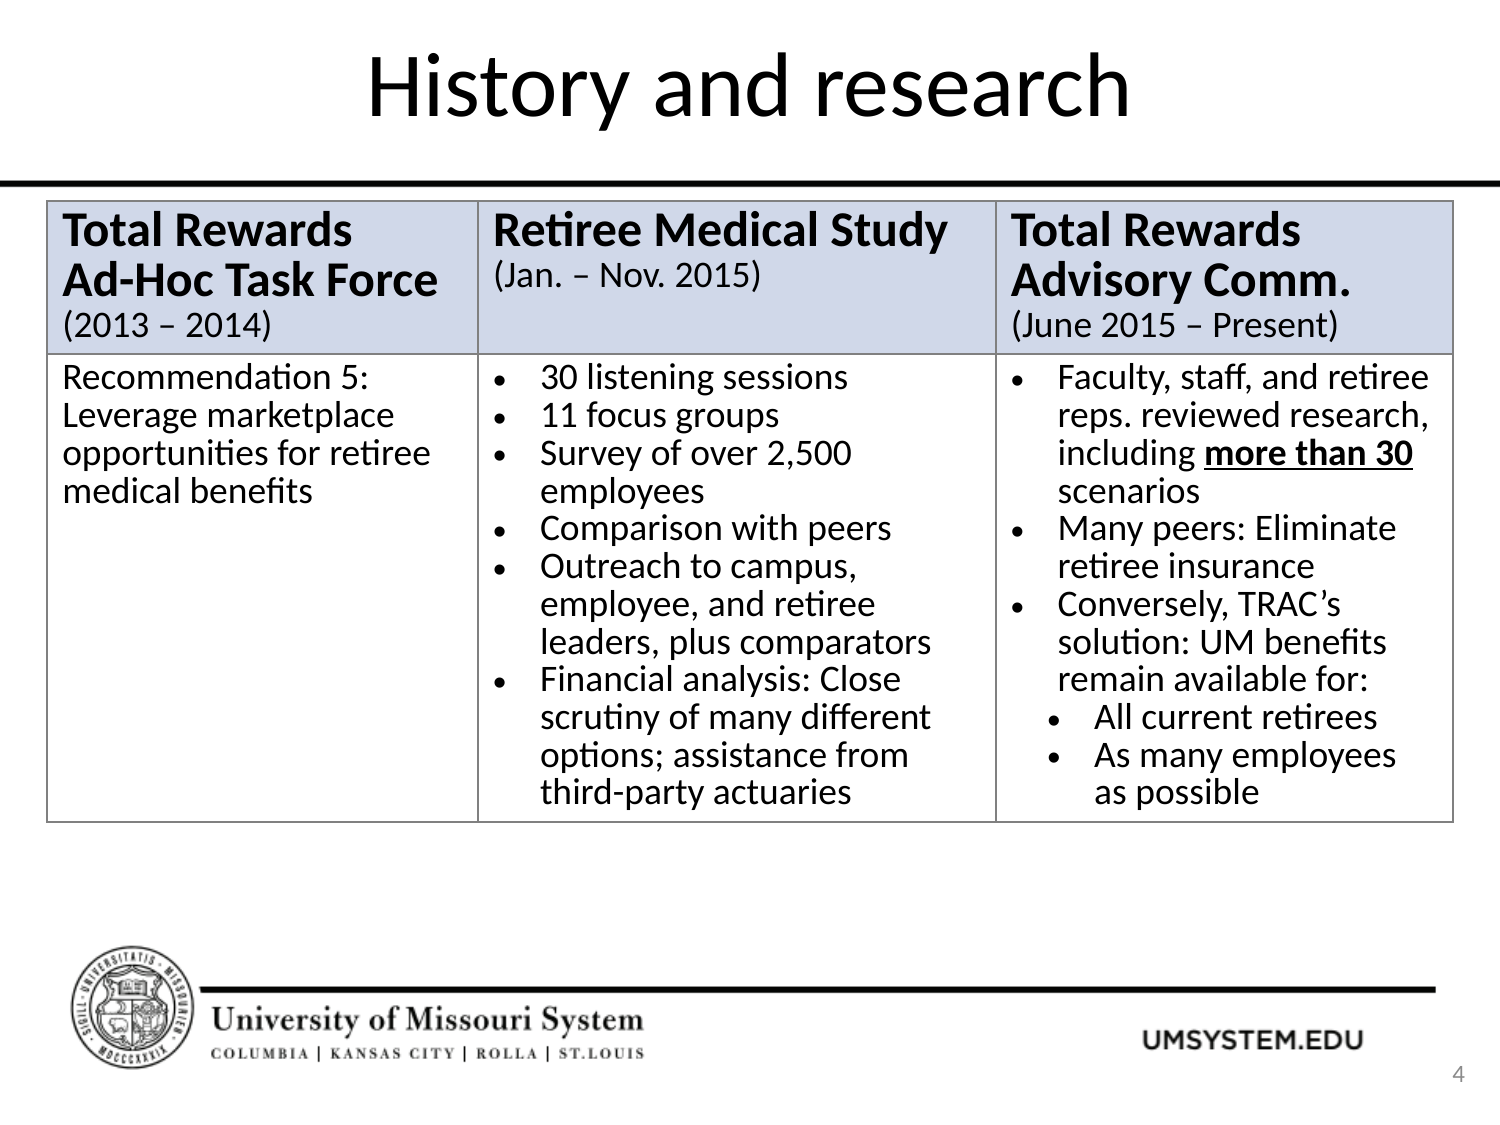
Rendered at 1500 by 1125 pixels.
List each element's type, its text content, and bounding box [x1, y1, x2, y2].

table_cell 30 listening sessions 11 focus groups Survey of over 2,500 employees Comparison with peers Outreach to campus, employee, and retiree leaders, plus comparators Financial analysis: Close scrutiny of many different options; assistance from third-party actuaries [479, 355, 995, 821]
table_header Retiree Medical Study (Jan. – Nov. 2015) [479, 202, 995, 353]
slide_number 4 [1130, 1042, 1480, 1103]
table_header Total Rewards Ad-Hoc Task Force (2013 – 2014) [48, 202, 477, 353]
table_cell Faculty, staff, and retiree reps. reviewed research, including more than 30 scenarios Many peers: Eliminate retiree insurance Conversely, TRAC’s solution: UM benefits remain available for: All current retirees As many employees as possible [997, 355, 1452, 821]
title History and research [75, 0, 1425, 174]
table_header Total Rewards Advisory Comm. (June 2015 – Present) [997, 202, 1452, 353]
table_cell Recommendation 5: Leverage marketplace opportunities for retiree medical benefits [48, 355, 477, 821]
